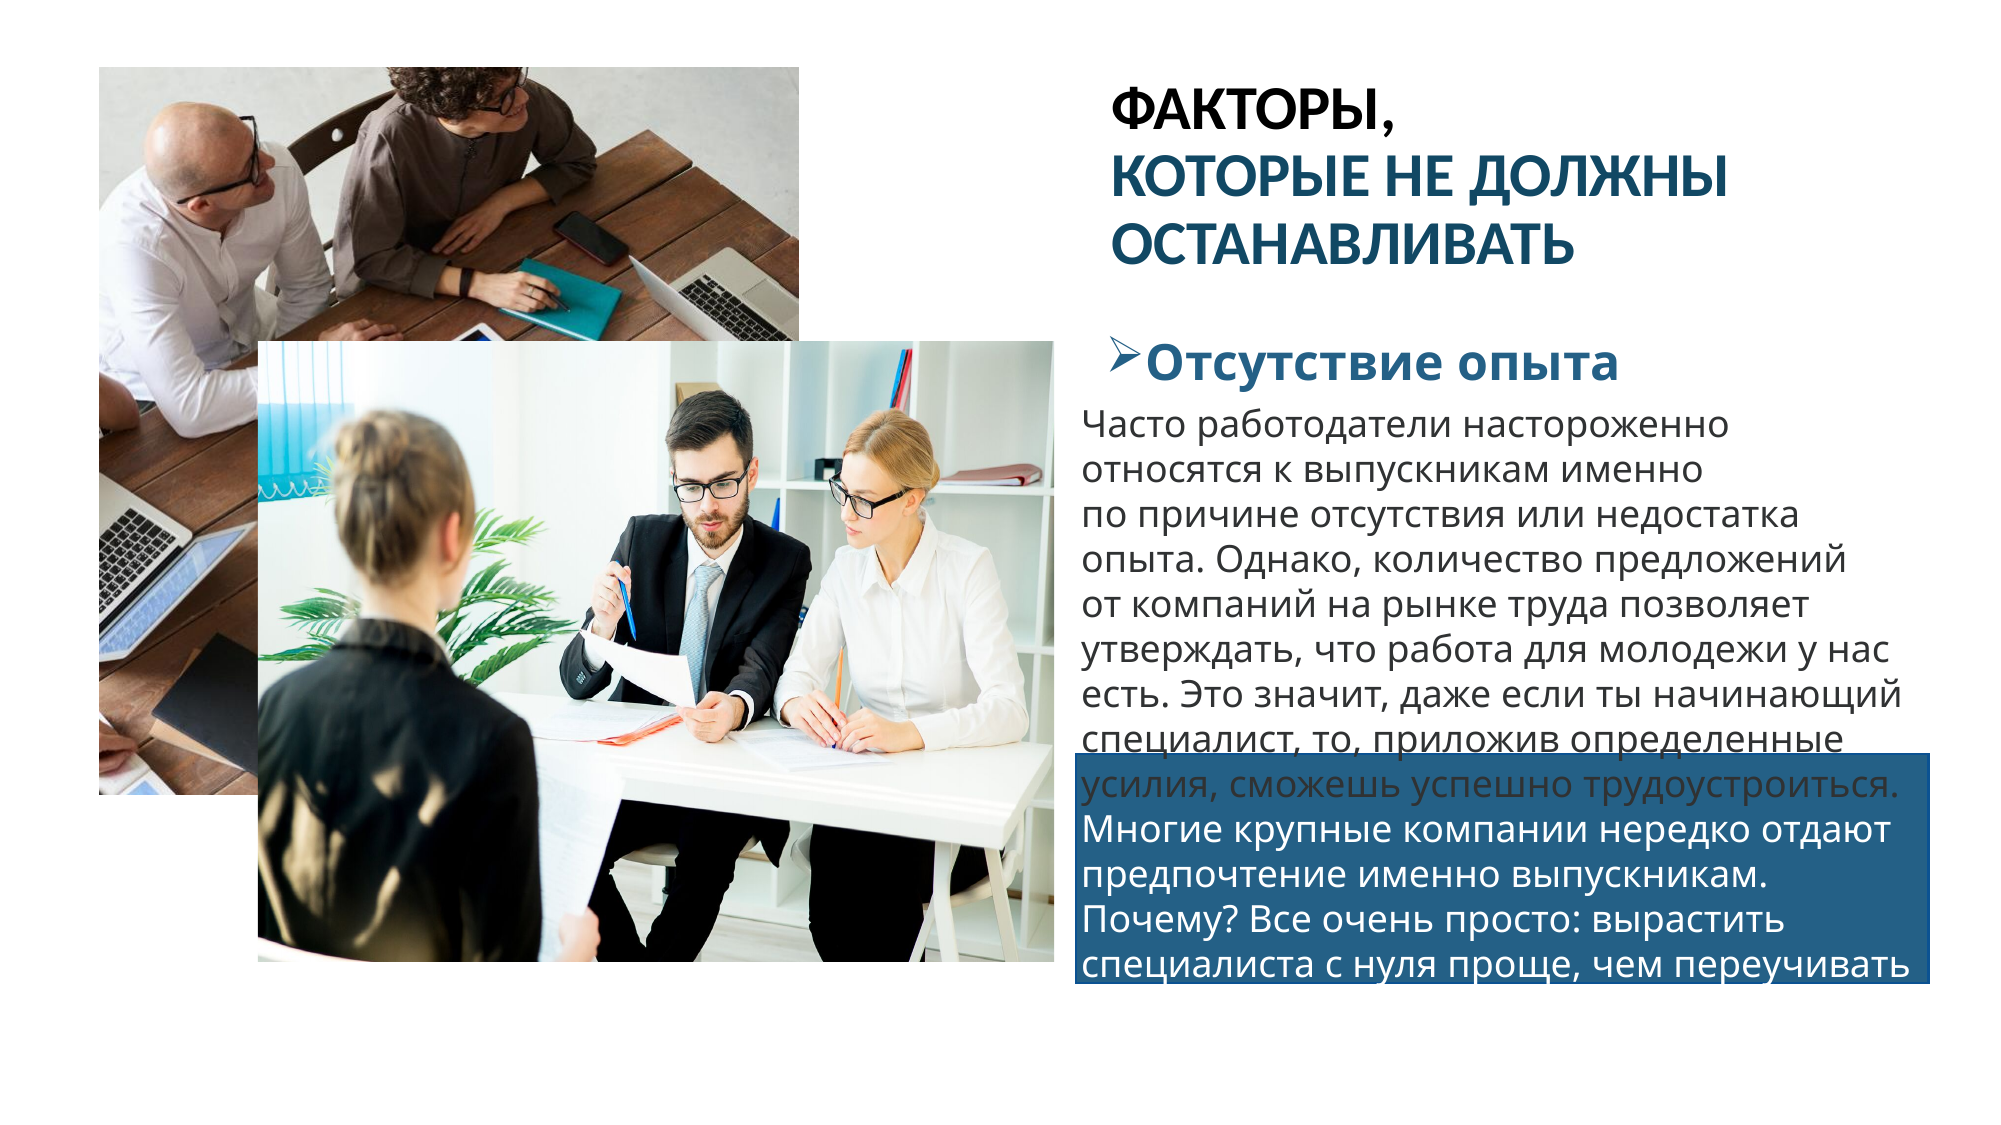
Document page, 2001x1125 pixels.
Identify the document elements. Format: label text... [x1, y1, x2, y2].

text_box Часто работодатели настороженно относятся к выпускникам именно по причине отсутствия или недостатка опыта. Однако, количество предложений от компаний на рынке труда позволяет утверждать, что работа для молодежи у нас есть. Это значит, даже если ты начинающий специалист, то, приложив определенные усилия, сможешь успешно трудоустроиться. Многие крупные компании нередко отдают предпочтение именно выпускникам. Почему? Все очень просто: вырастить специалиста с нуля проще, чем переучивать уже состоявшегося профи. [1066, 392, 1928, 1038]
picture [99, 67, 1055, 962]
list Отсутствие опыта [1090, 318, 1952, 393]
title ФАКТОРЫ, которые не должны останавливать [1095, 67, 1953, 286]
